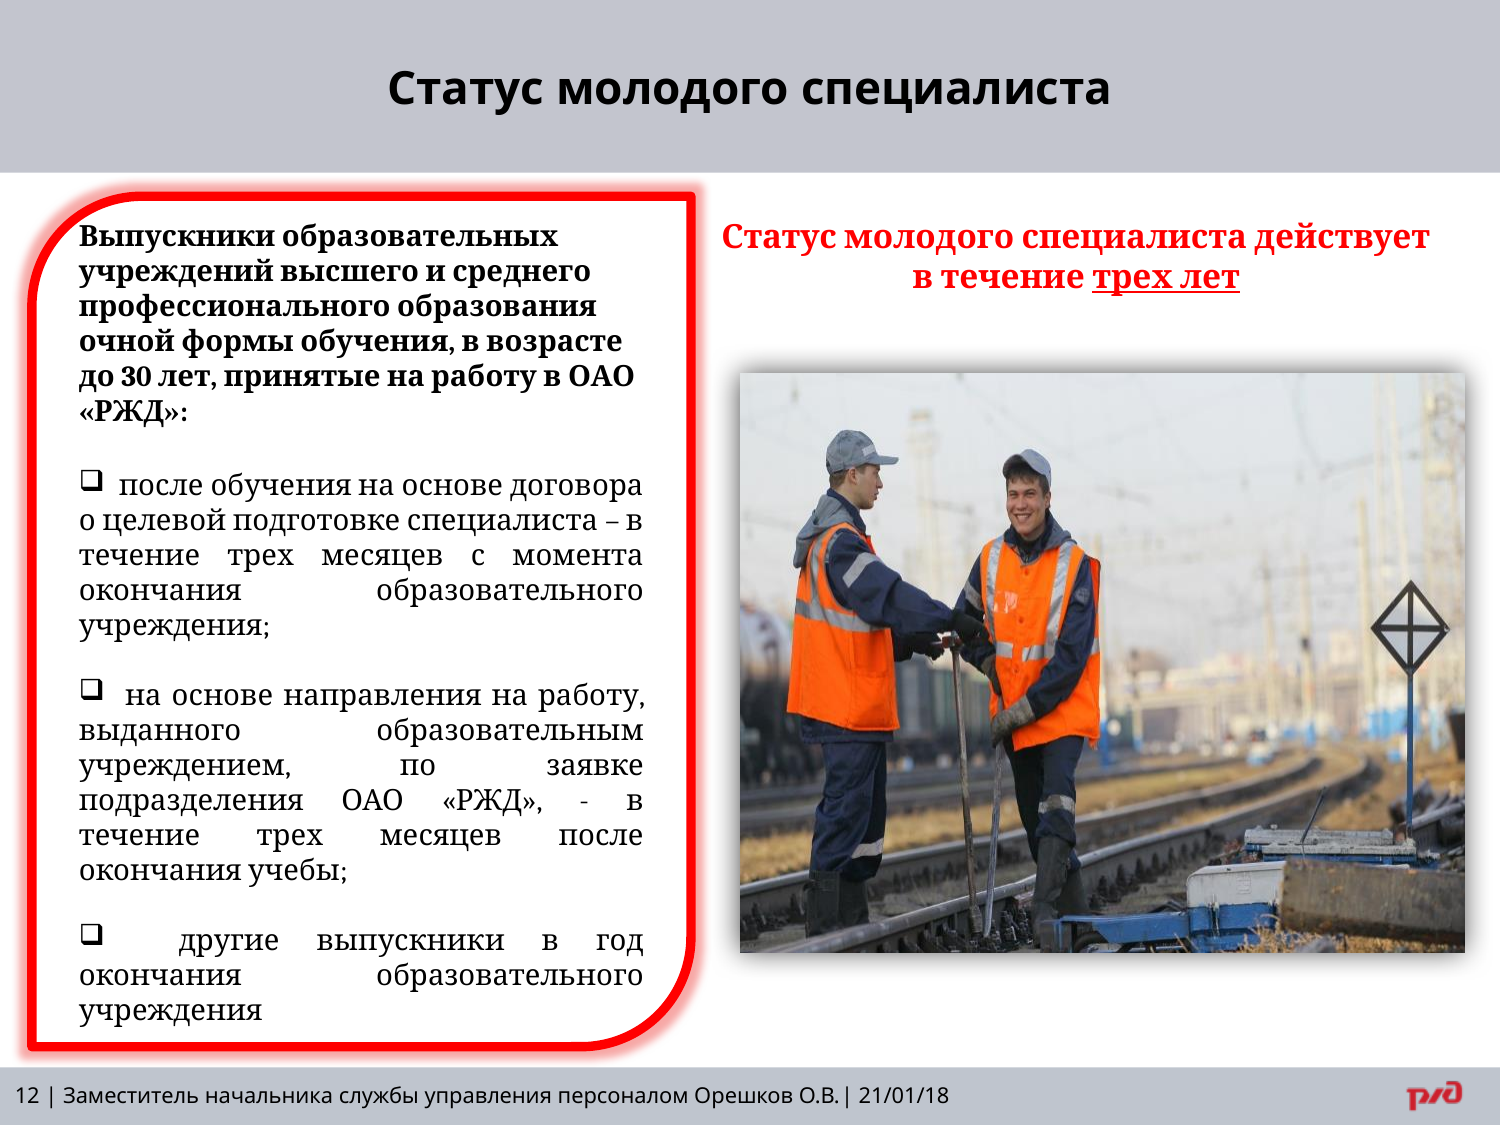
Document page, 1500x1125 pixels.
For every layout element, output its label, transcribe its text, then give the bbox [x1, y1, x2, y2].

picture [1395, 1067, 1474, 1125]
picture [739, 373, 1465, 953]
text_box Статус молодого специалиста действует в течение трех лет [700, 207, 1452, 303]
title [112, 173, 1500, 199]
text_box Статус молодого специалиста [0, 0, 1500, 173]
text_box Выпускники образовательных учреждений высшего и среднего профессионального образования очной формы обучения, в возрасте до 30 лет, принятые на работу в ОАО «РЖД»: после обучения на основе договора о целевой подготовке специалиста – в течение трех месяцев с момента окончания образовательного учреждения; на основе направления на работу, выданного образовательным учреждением, по заявке подразделения ОАО «РЖД», - в течение трех месяцев после окончания учебы; другие выпускники в год окончания образовательного учреждения [29, 194, 694, 1049]
